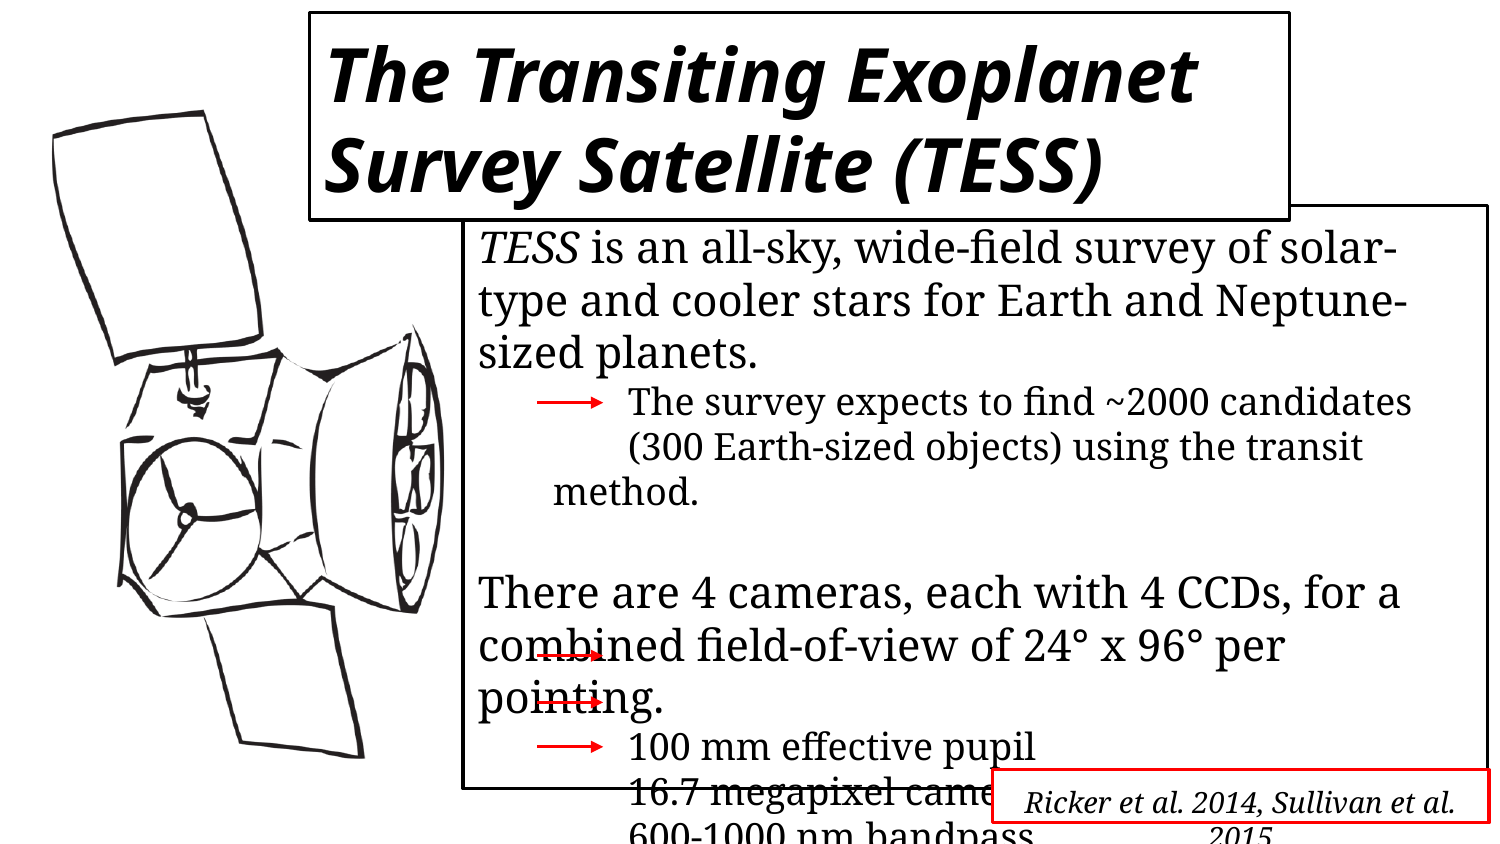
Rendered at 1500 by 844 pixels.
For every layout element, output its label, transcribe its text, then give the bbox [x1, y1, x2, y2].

picture [24, 24, 464, 819]
text_box TESS is an all-sky, wide-field survey of solar-type and cooler stars for Earth and Neptune-sized planets. The survey expects to find ~2000 candidates (300 Earth-sized objects) using the transit method. There are 4 cameras, each with 4 CCDs, for a combined field-of-view of 24° x 96° per pointing. 100 mm effective pupil 16.7 megapixel cameras 600-1000 nm bandpass [468, 205, 1488, 789]
text_box Ricker et al. 2014, Sullivan et al. 2015 [992, 769, 1489, 823]
text_box The Transiting Exoplanet Survey Satellite (TESS) [309, 12, 1290, 220]
